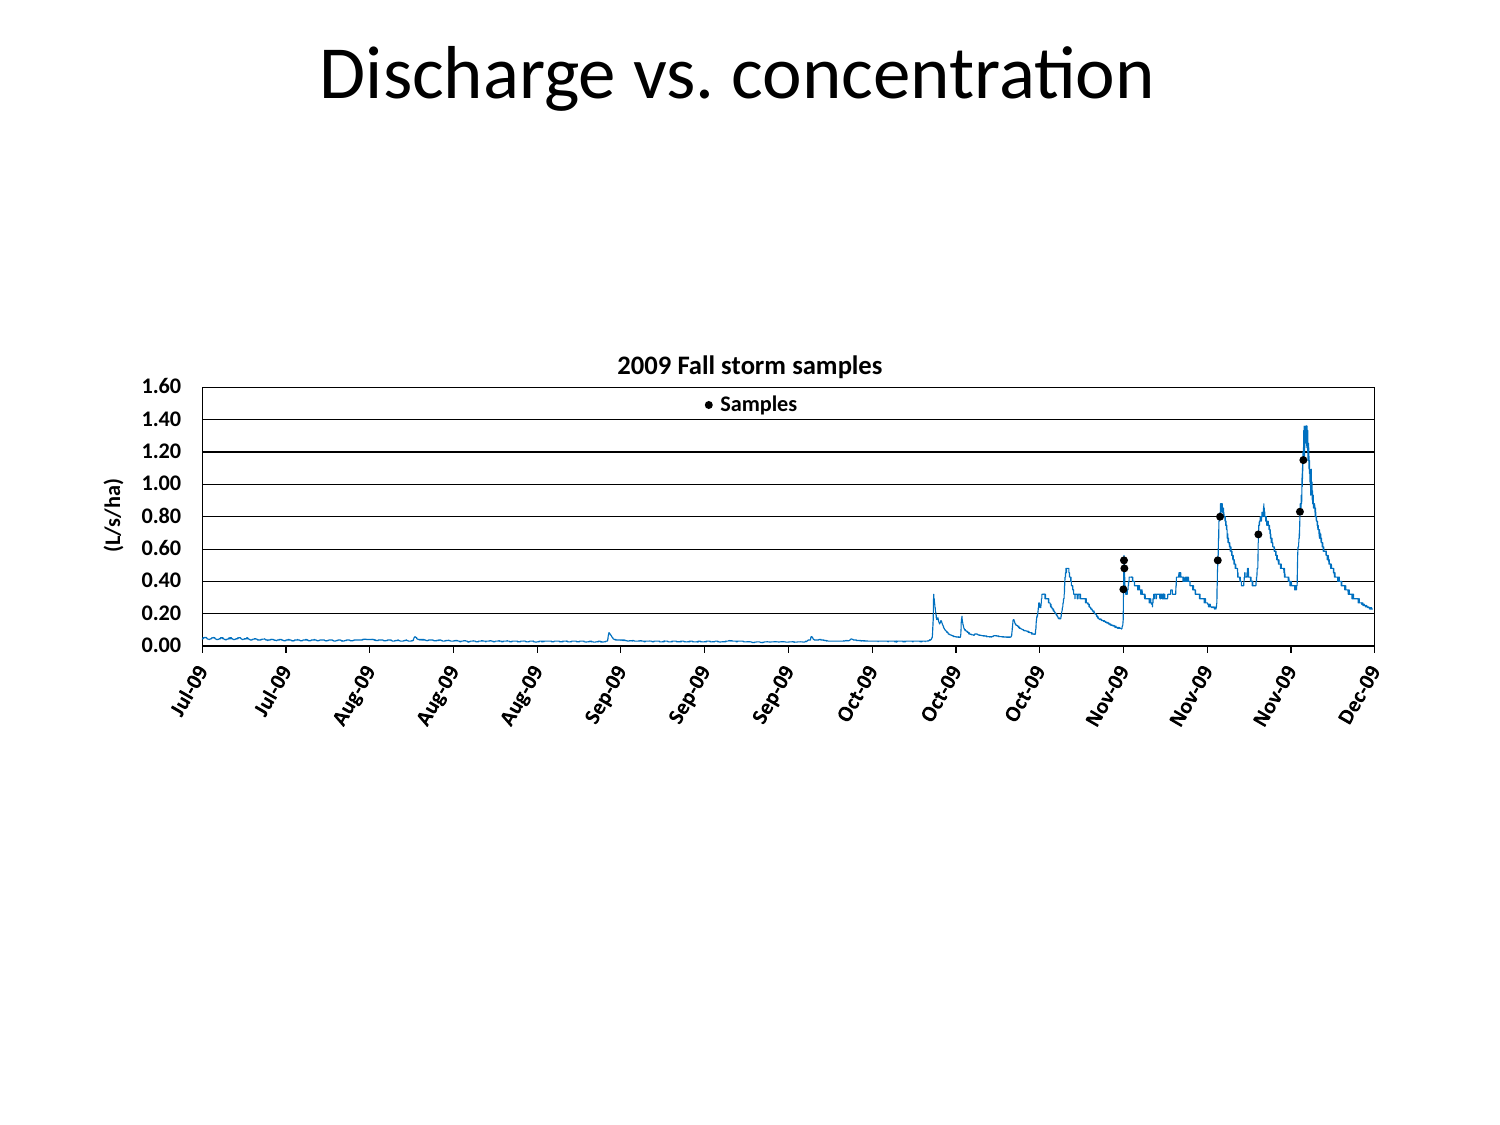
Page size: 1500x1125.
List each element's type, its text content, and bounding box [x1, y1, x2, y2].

title Discharge vs. concentration [62, 12, 1413, 125]
picture [96, 337, 1404, 739]
